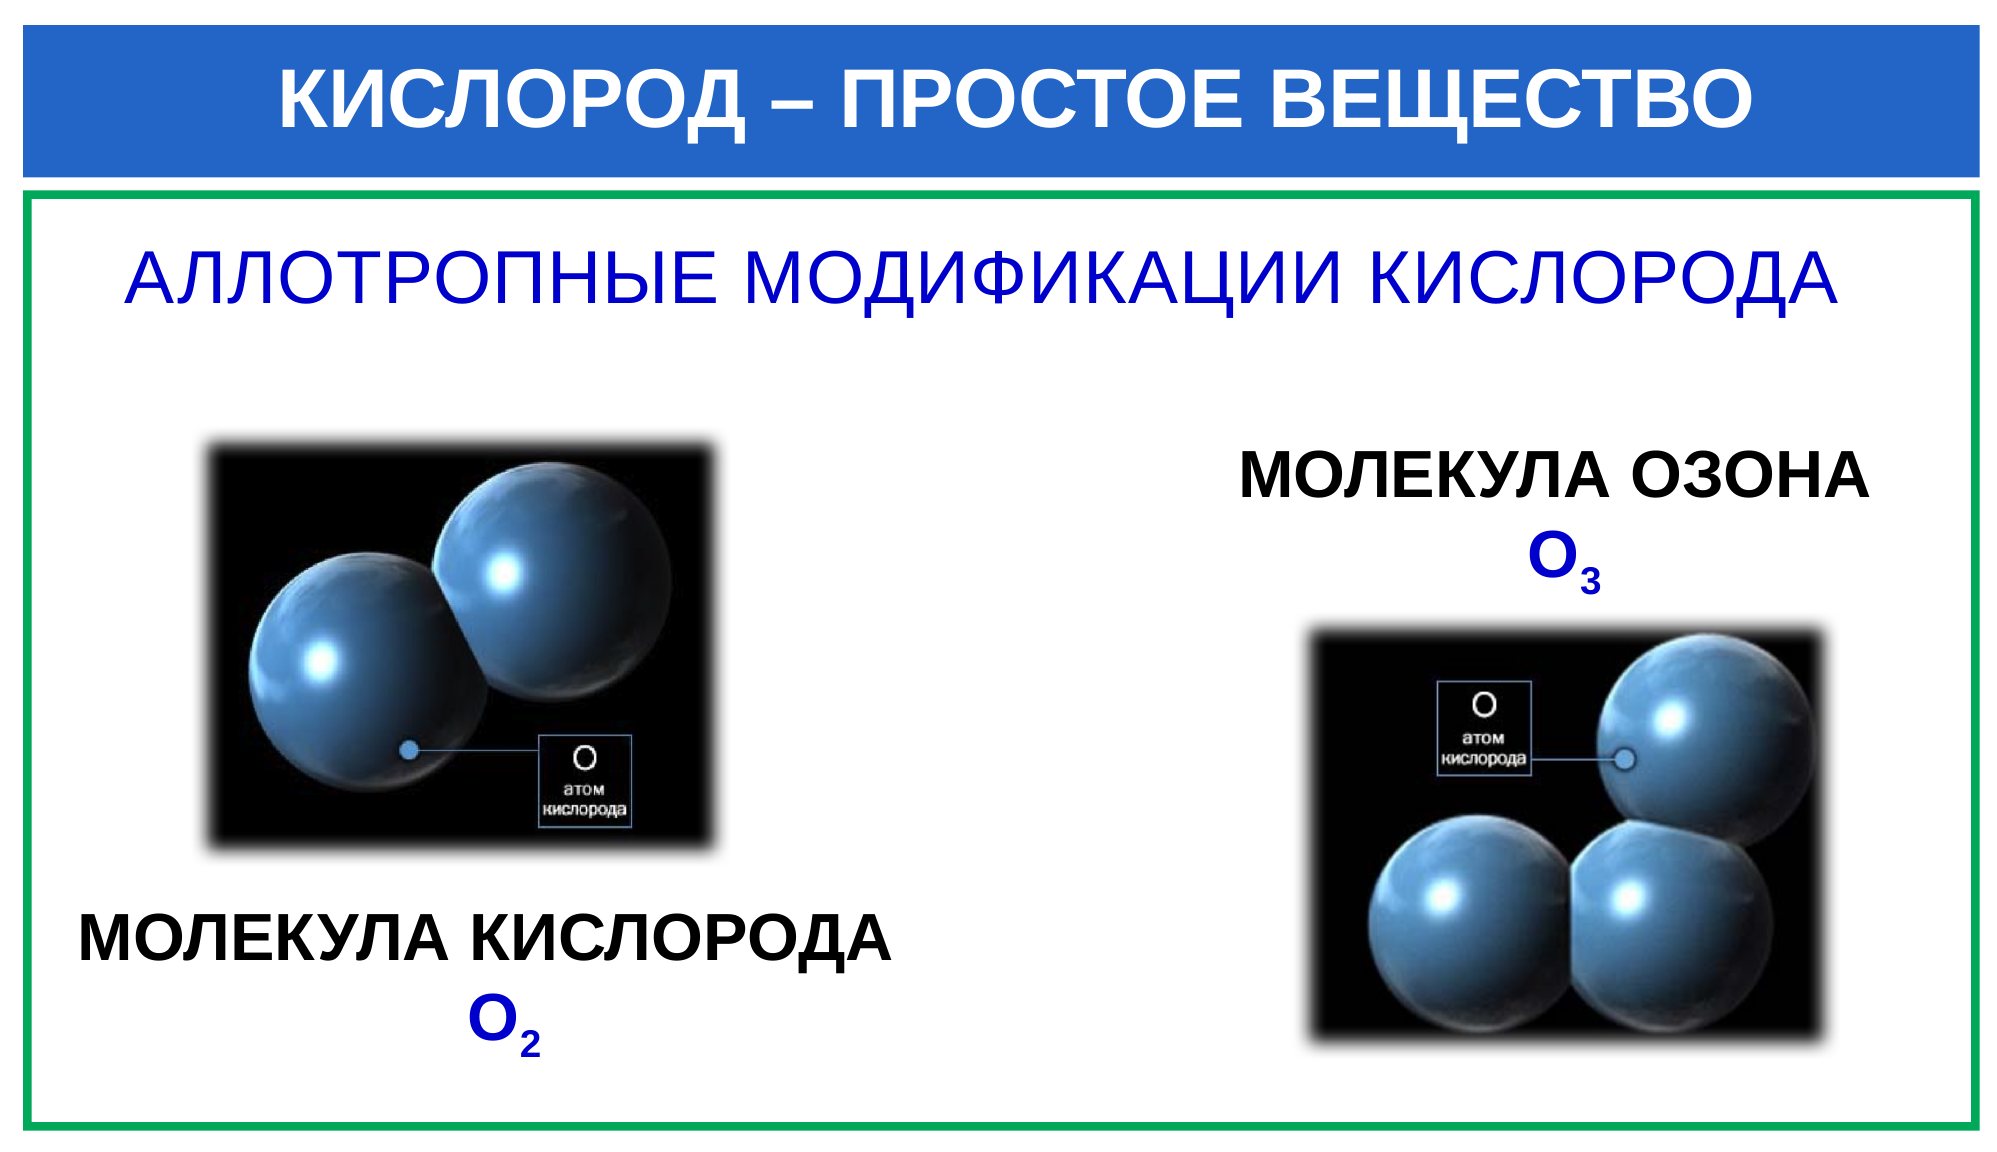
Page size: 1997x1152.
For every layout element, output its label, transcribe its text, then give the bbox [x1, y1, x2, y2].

text_box АЛЛОТРОПНЫЕ МОДИФИКАЦИИ КИСЛОРОДА [53, 221, 1913, 327]
text_box МОЛЕКУЛА ОЗОНА О3 [1223, 423, 1906, 690]
text_box МОЛЕКУЛА КИСЛОРОДА О2 [63, 886, 947, 1152]
picture [189, 423, 733, 869]
text_box КИСЛОРОД – ПРОСТОЕ ВЕЩЕСТВО [37, 36, 1997, 152]
picture [1290, 610, 1842, 1062]
